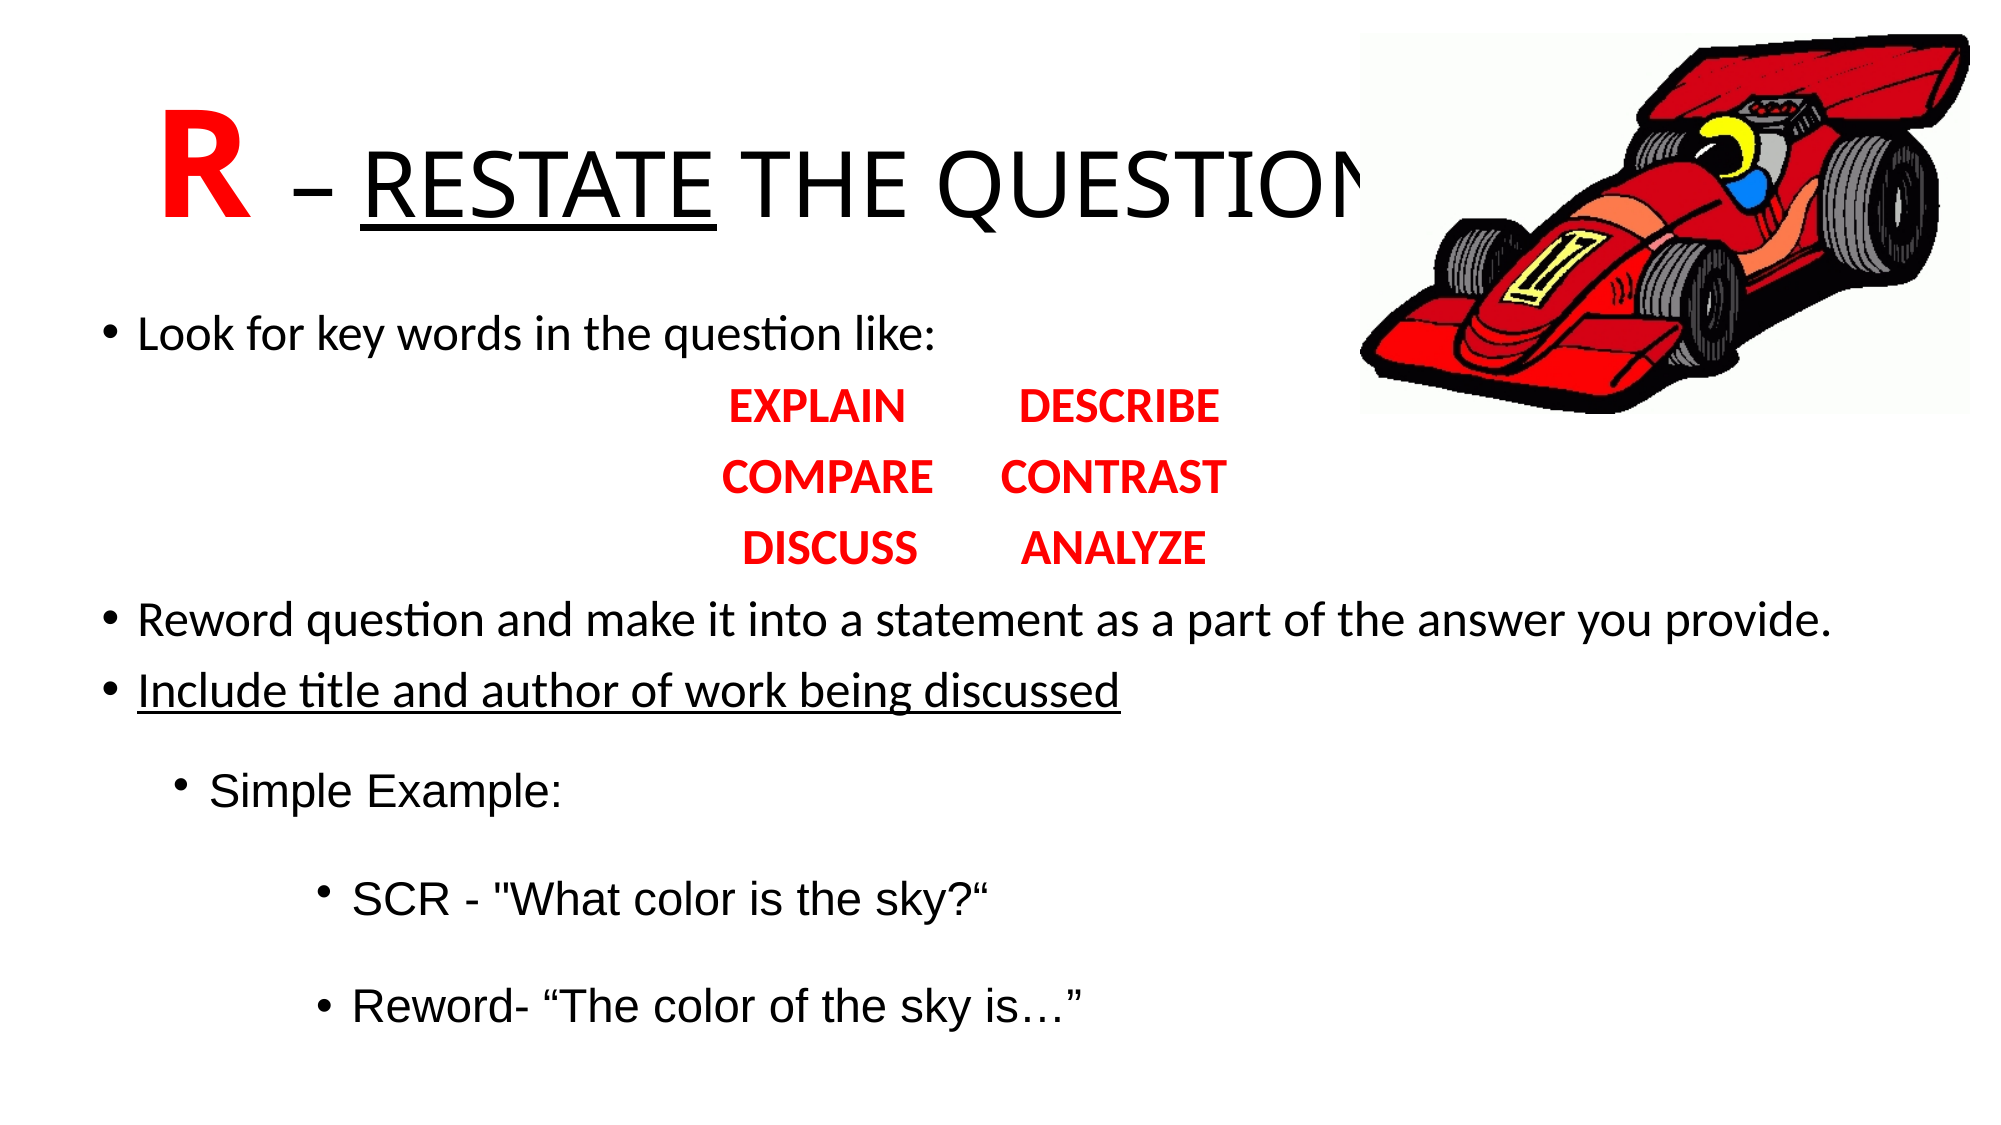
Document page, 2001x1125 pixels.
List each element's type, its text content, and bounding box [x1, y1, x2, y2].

list Look for key words in the question like: EXPLAIN DESCRIBE COMPARE CONTRAST DISCUSS ANALYZE Reword question and make it into a statement as a part of the answer you provide. Include title and author of work being discussed Simple Example: SCR - "What color is the sky?“ Reword- “The color of the sky is…” [86, 299, 1863, 1080]
title R – RESTATE THE QUESTION [137, 59, 1360, 278]
picture [1360, 33, 1970, 415]
